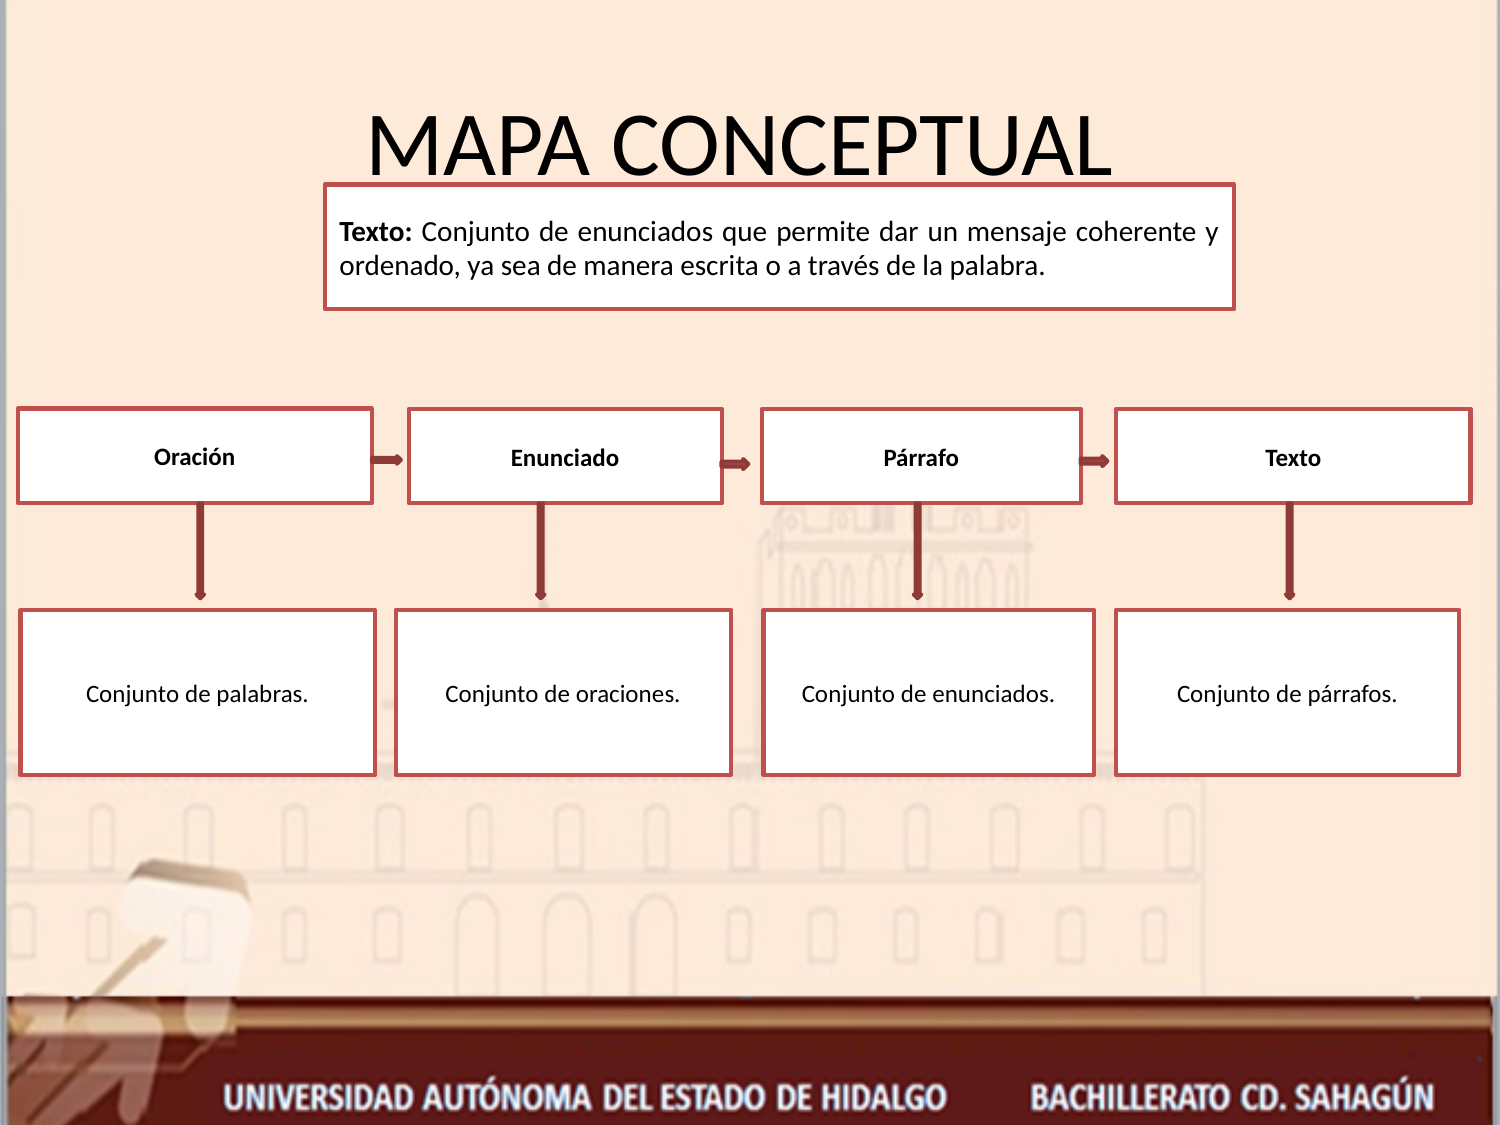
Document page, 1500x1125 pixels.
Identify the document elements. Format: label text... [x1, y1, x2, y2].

picture [0, 0, 1500, 1125]
text_box [194, 501, 206, 601]
title MAPA CONCEPTUAL [75, 45, 1425, 233]
text_box Conjunto de palabras. [18, 608, 377, 777]
text_box Párrafo [760, 407, 1083, 505]
text_box [1283, 501, 1296, 601]
text_box Conjunto de oraciones. [394, 608, 733, 777]
text_box Texto: Conjunto de enunciados que permite dar un mensaje coherente y ordenado, ya sea de manera escrita o a través de la palabra. [323, 182, 1236, 311]
text_box Texto [1114, 407, 1473, 505]
text_box Conjunto de párrafos. [1114, 608, 1461, 777]
text_box [719, 457, 751, 472]
text_box Conjunto de enunciados. [761, 608, 1096, 777]
list Oración [16, 406, 374, 505]
text_box [911, 501, 924, 601]
text_box [369, 454, 403, 466]
text_box [535, 501, 547, 601]
text_box [1078, 454, 1110, 468]
text_box Enunciado [407, 407, 724, 505]
